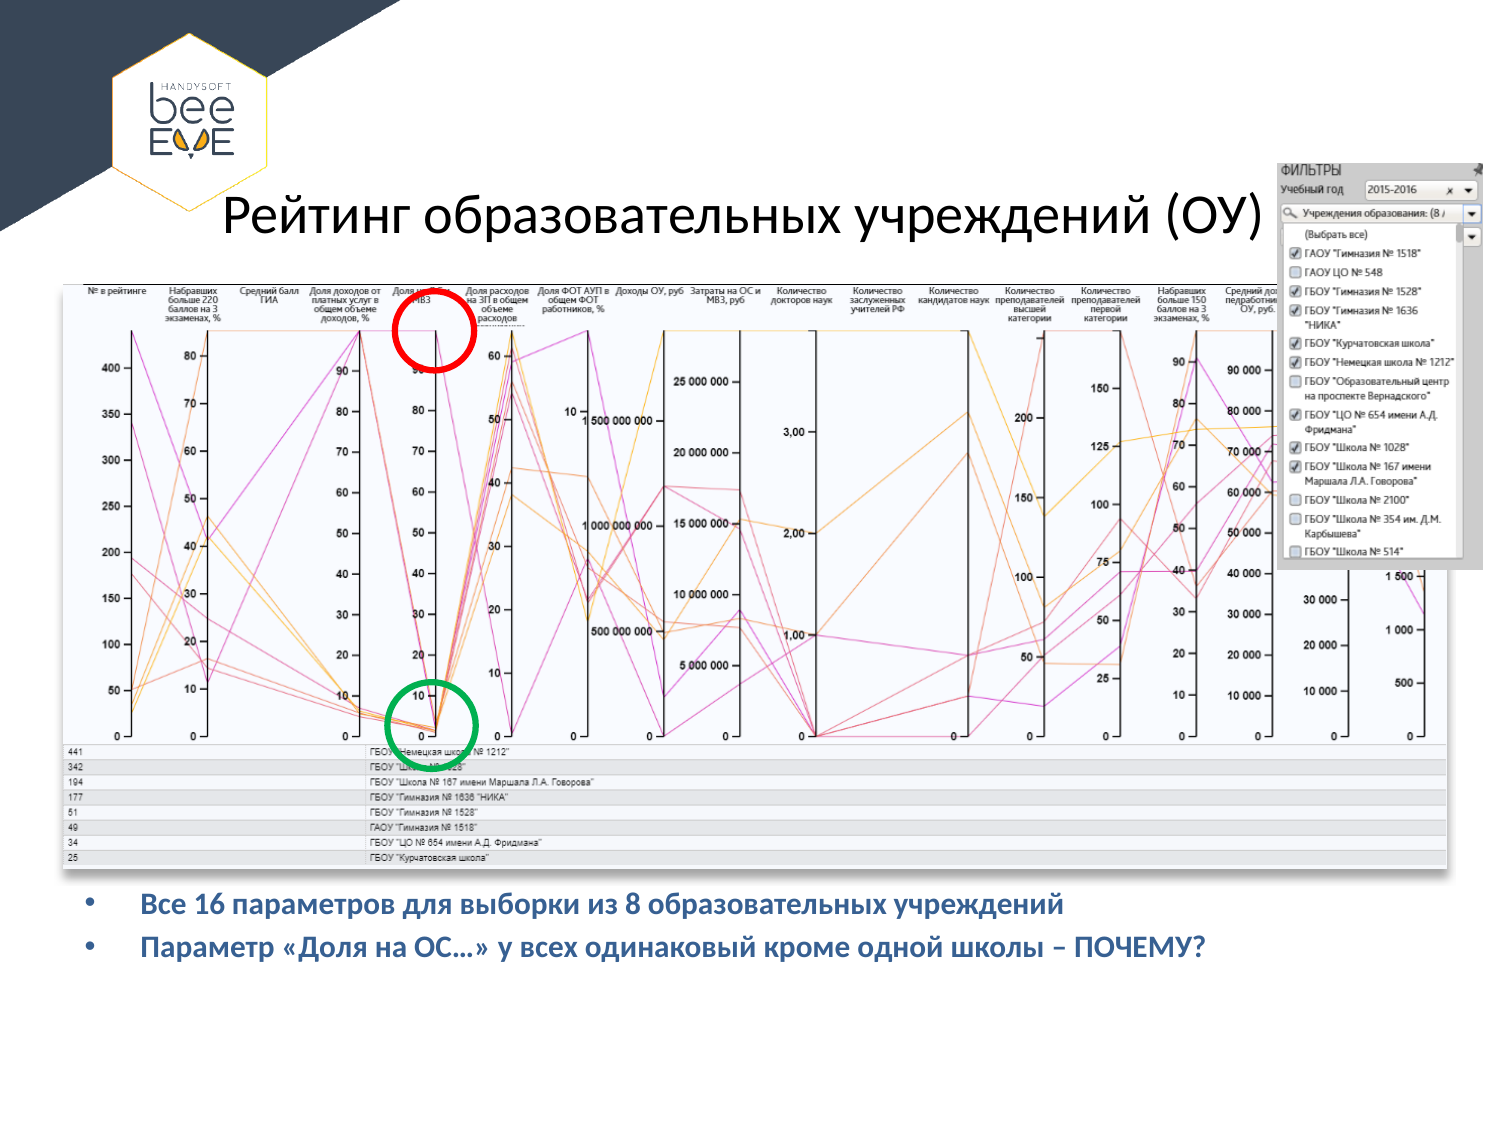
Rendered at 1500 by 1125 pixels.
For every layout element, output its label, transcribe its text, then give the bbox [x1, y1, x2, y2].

picture [0, 0, 404, 232]
title Рейтинг образовательных учреждений (ОУ) [80, 108, 1407, 282]
list Все 16 параметров для выборки из 8 образовательных учреждений Параметр «Доля на ОС…» у всех одинаковый кроме одной школы – ПОЧЕМУ? [69, 886, 1396, 975]
picture [62, 163, 1483, 869]
